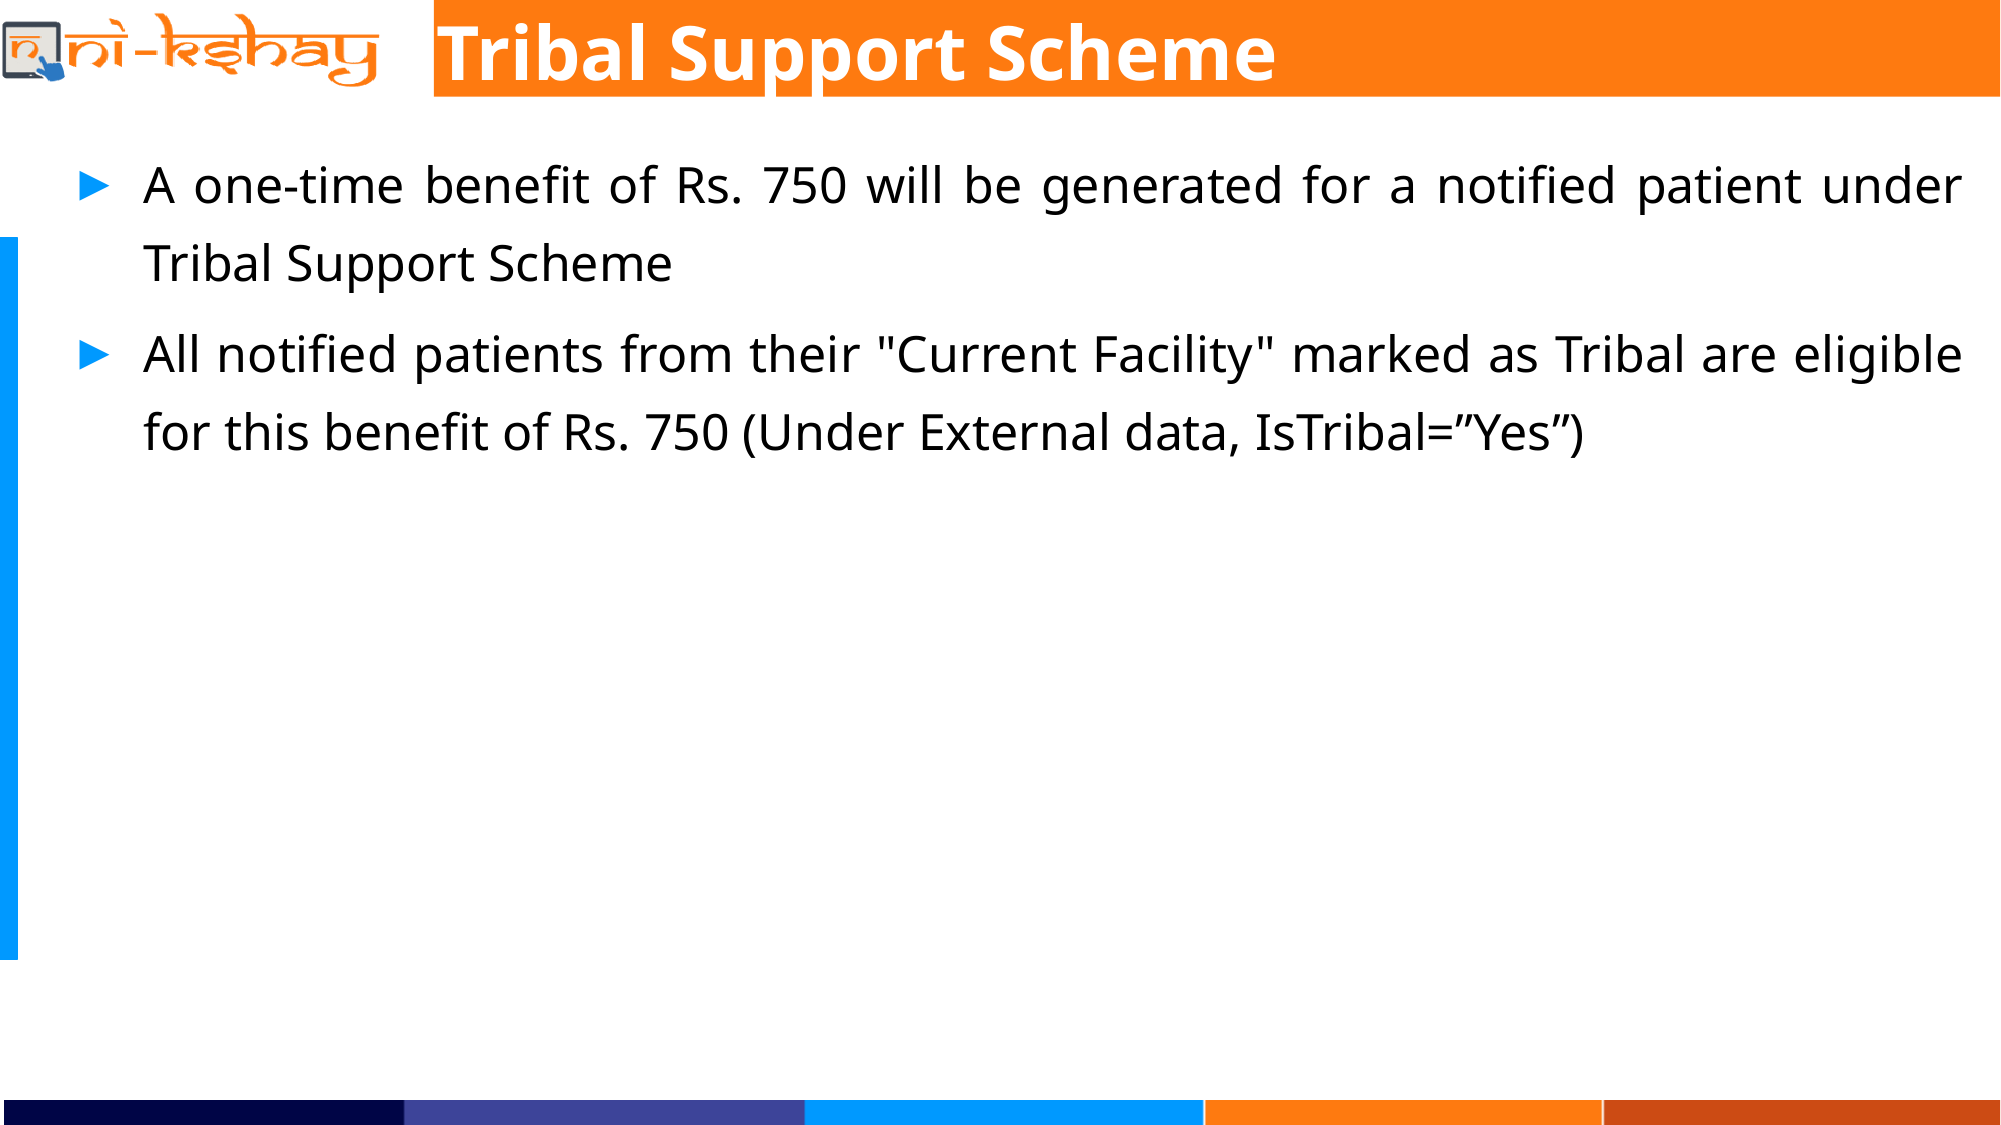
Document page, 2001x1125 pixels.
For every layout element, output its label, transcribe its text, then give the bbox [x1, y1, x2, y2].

text_box Tribal Support Scheme [421, 1, 1890, 101]
text_box A one-time benefit of Rs. 750 will be generated for a notified patient under Tribal Support Scheme All notified patients from their "Current Facility" marked as Tribal are eligible for this benefit of Rs. 750 (Under External data, IsTribal=”Yes”) [55, 127, 1980, 970]
picture [0, 0, 382, 101]
picture [4, 1100, 2001, 1125]
